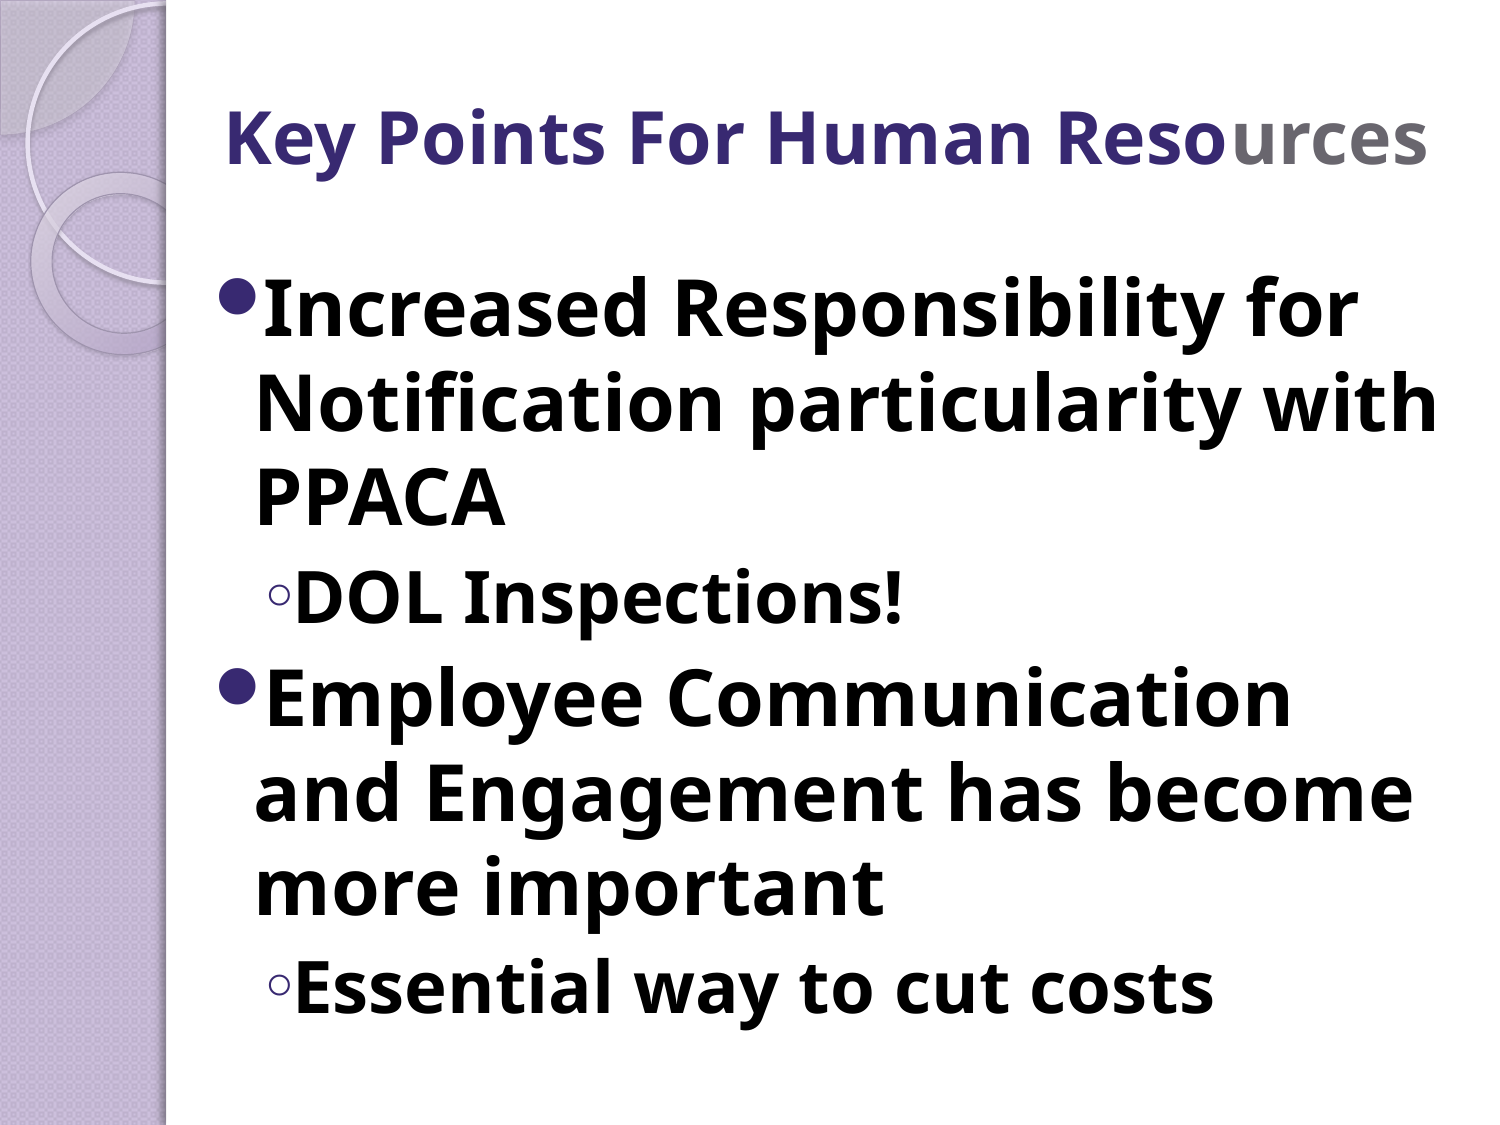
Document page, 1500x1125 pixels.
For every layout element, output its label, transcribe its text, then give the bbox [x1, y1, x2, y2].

list Increased Responsibility for Notification particularity with PPACA DOL Inspections! Employee Communication and Engagement has become more important Essential way to cut costs [187, 249, 1466, 1050]
title Key Points For Human Resources [187, 45, 1466, 225]
